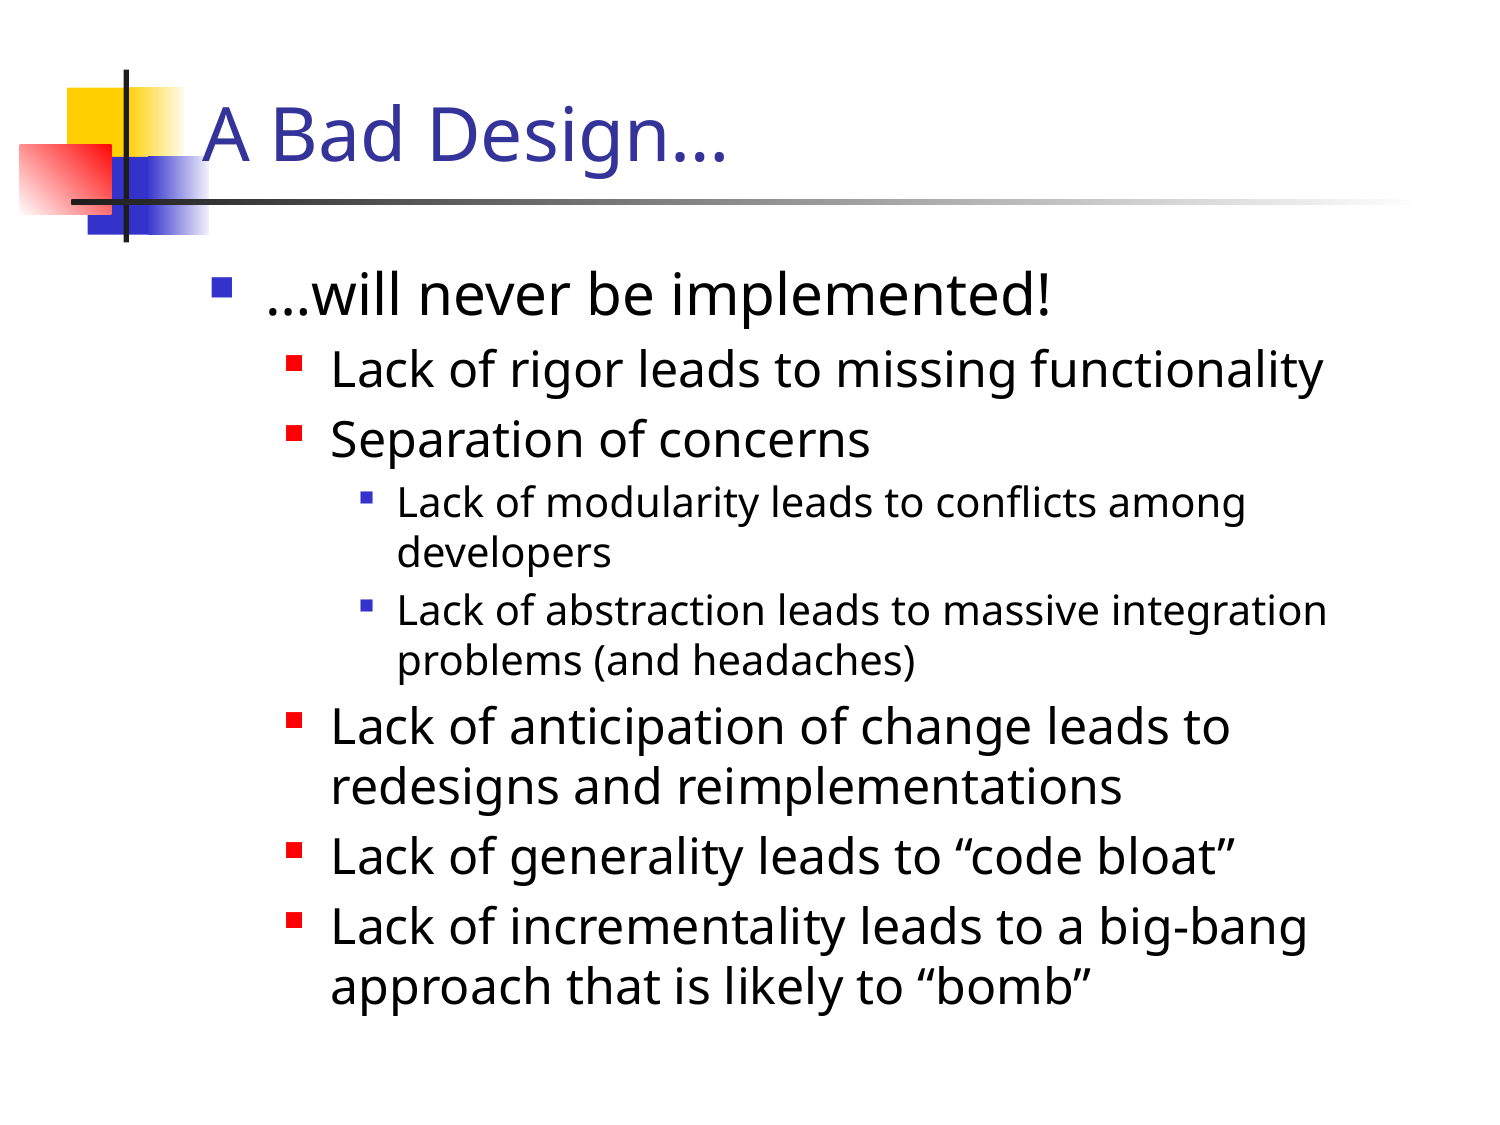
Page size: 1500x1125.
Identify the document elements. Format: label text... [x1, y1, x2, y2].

title A Bad Design… [187, 59, 1466, 185]
list …will never be implemented! Lack of rigor leads to missing functionality Separation of concerns Lack of modularity leads to conflicts among developers Lack of abstraction leads to massive integration problems (and headaches) Lack of anticipation of change leads to redesigns and reimplementations Lack of generality leads to “code bloat” Lack of incrementality leads to a big-bang approach that is likely to “bomb” [193, 249, 1469, 1006]
